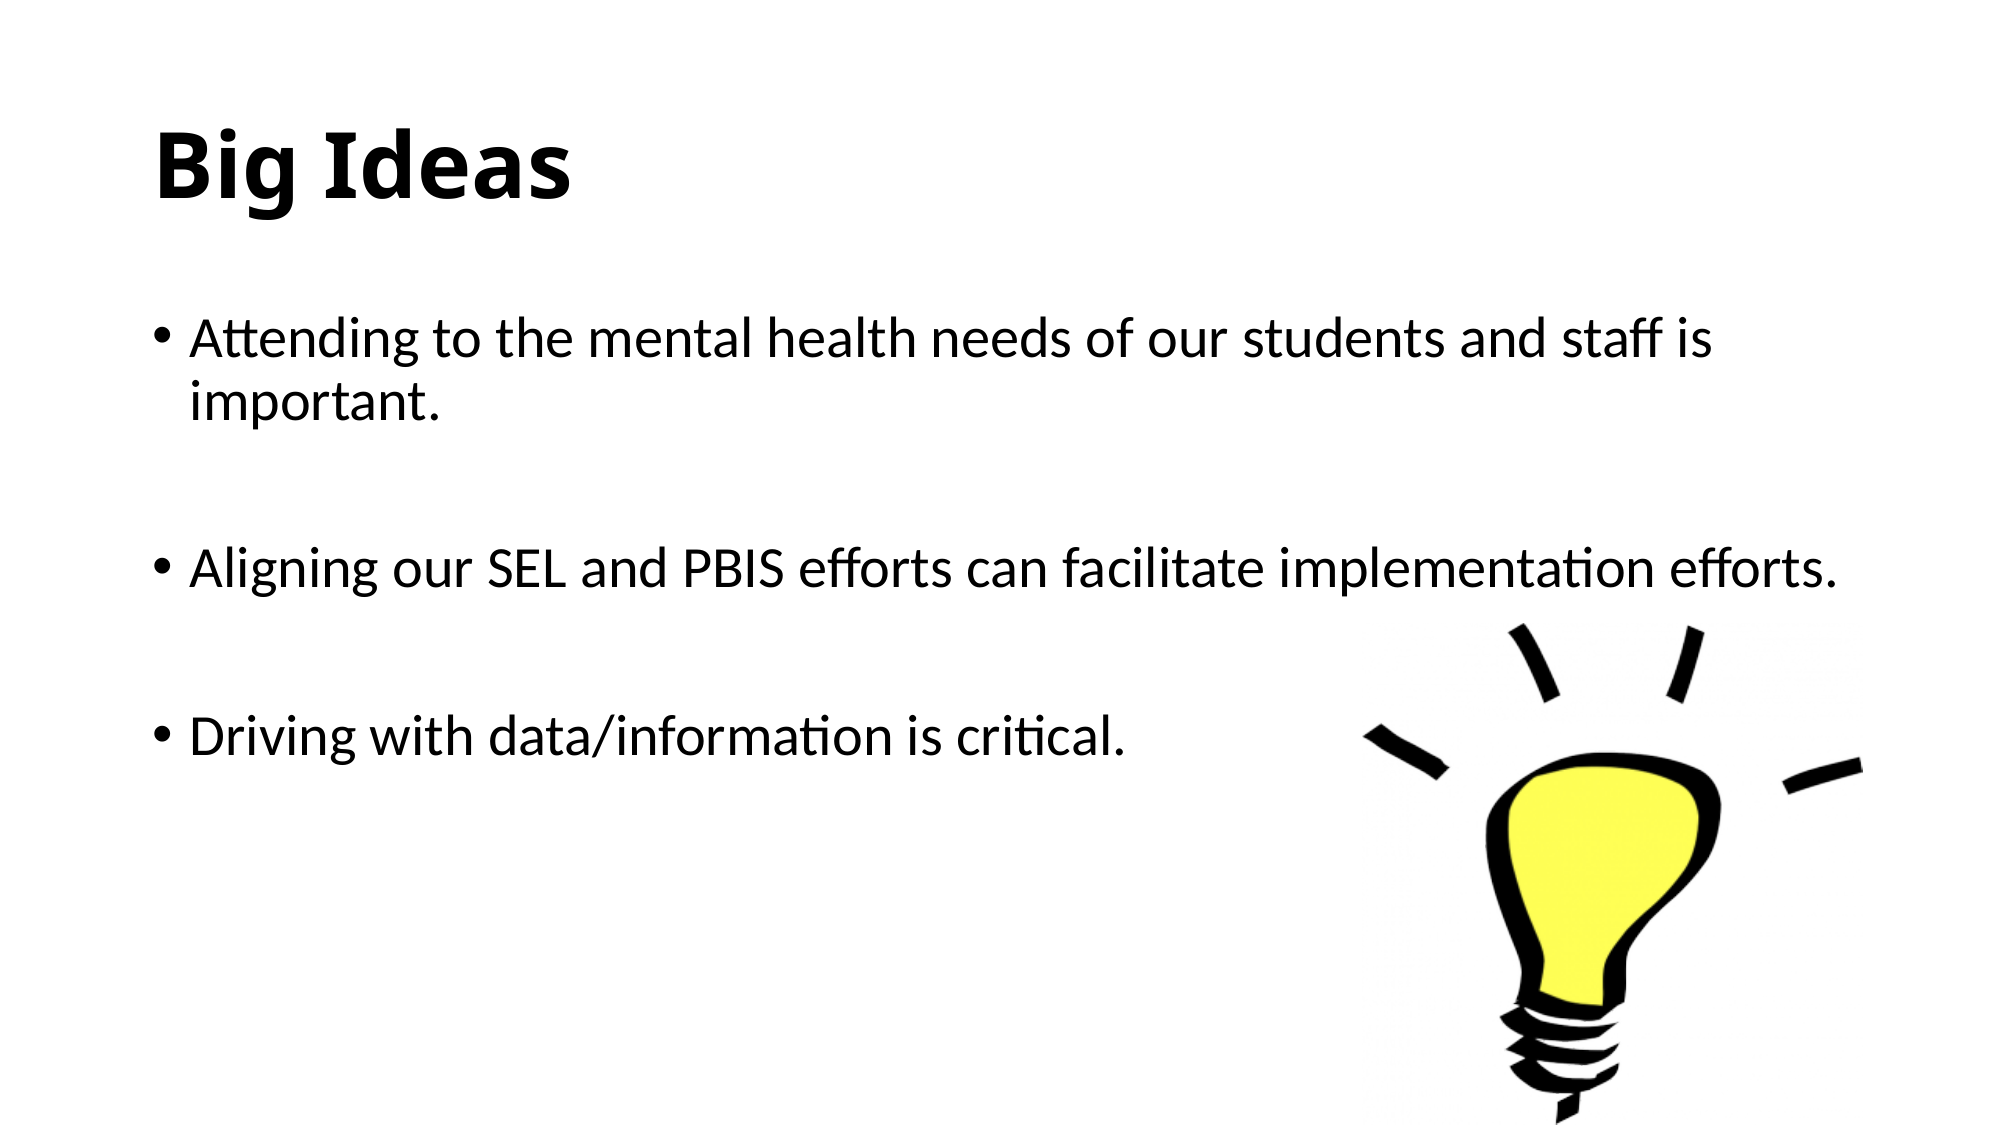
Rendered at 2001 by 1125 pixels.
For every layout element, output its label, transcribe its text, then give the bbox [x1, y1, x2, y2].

title Big Ideas [137, 59, 1863, 278]
picture [1362, 623, 1863, 1125]
list Attending to the mental health needs of our students and staff is important. Aligning our SEL and PBIS efforts can facilitate implementation efforts. Driving with data/information is critical. [137, 299, 1863, 1014]
